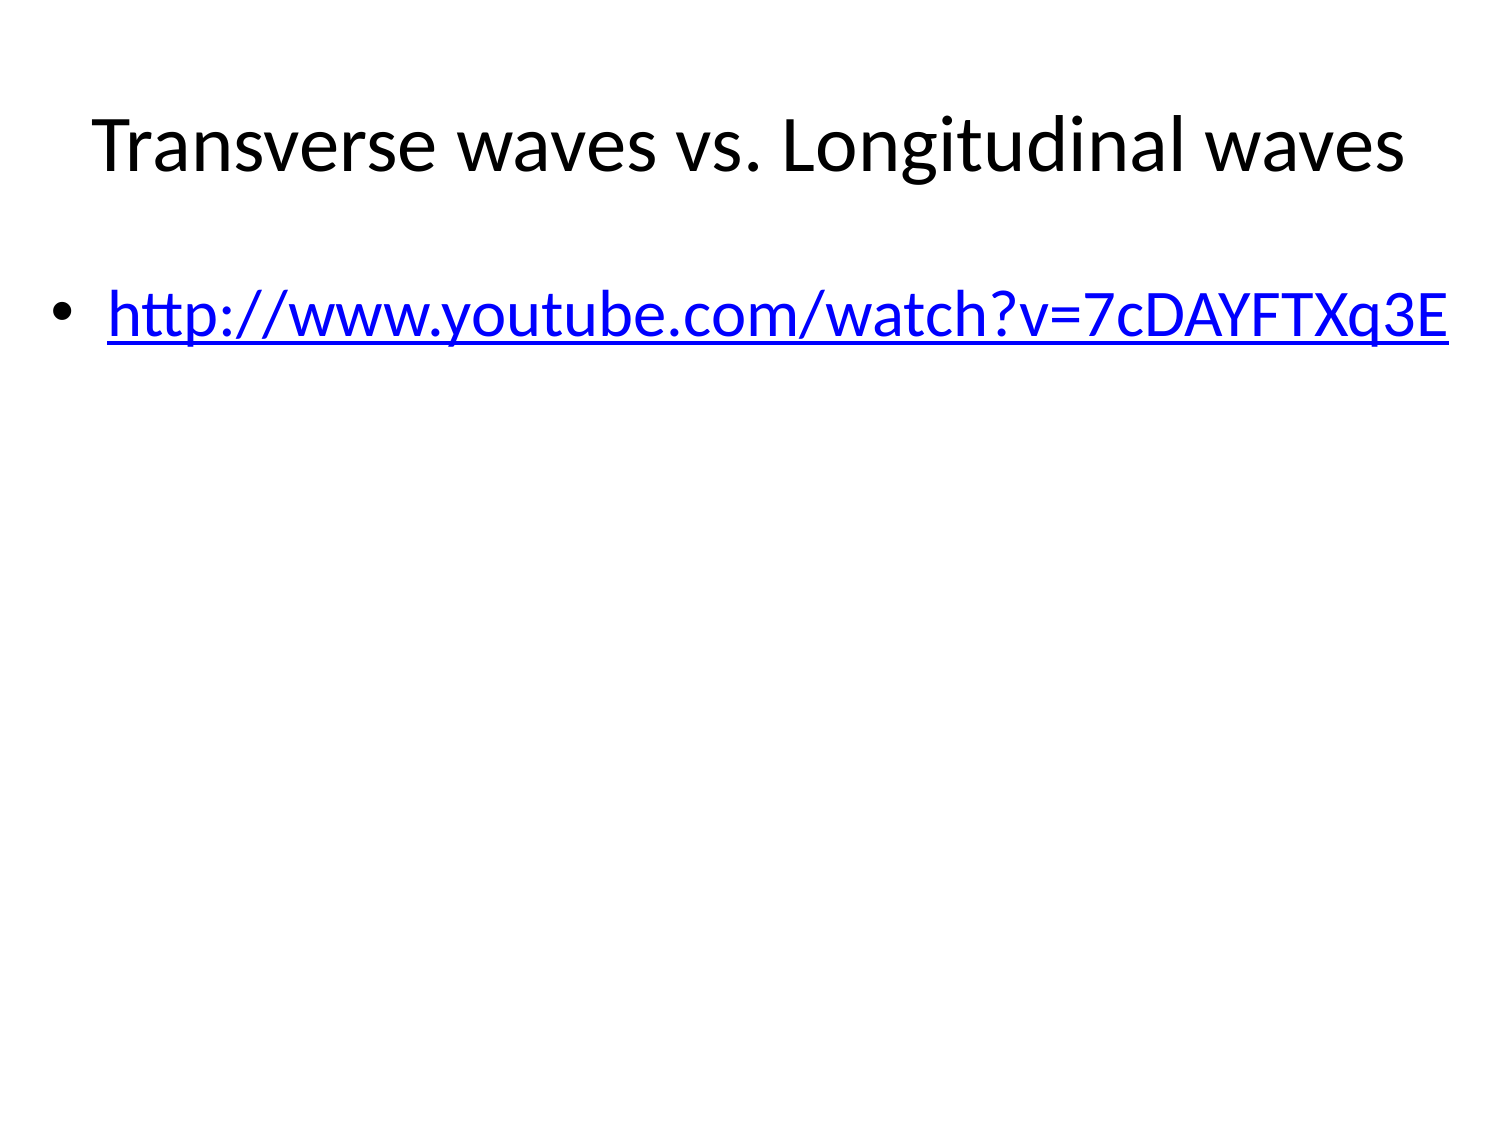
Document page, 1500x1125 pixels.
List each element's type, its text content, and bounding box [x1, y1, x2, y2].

title Transverse waves vs. Longitudinal waves [75, 45, 1425, 233]
list http://www.youtube.com/watch?v=7cDAYFTXq3E [0, 262, 1500, 1005]
